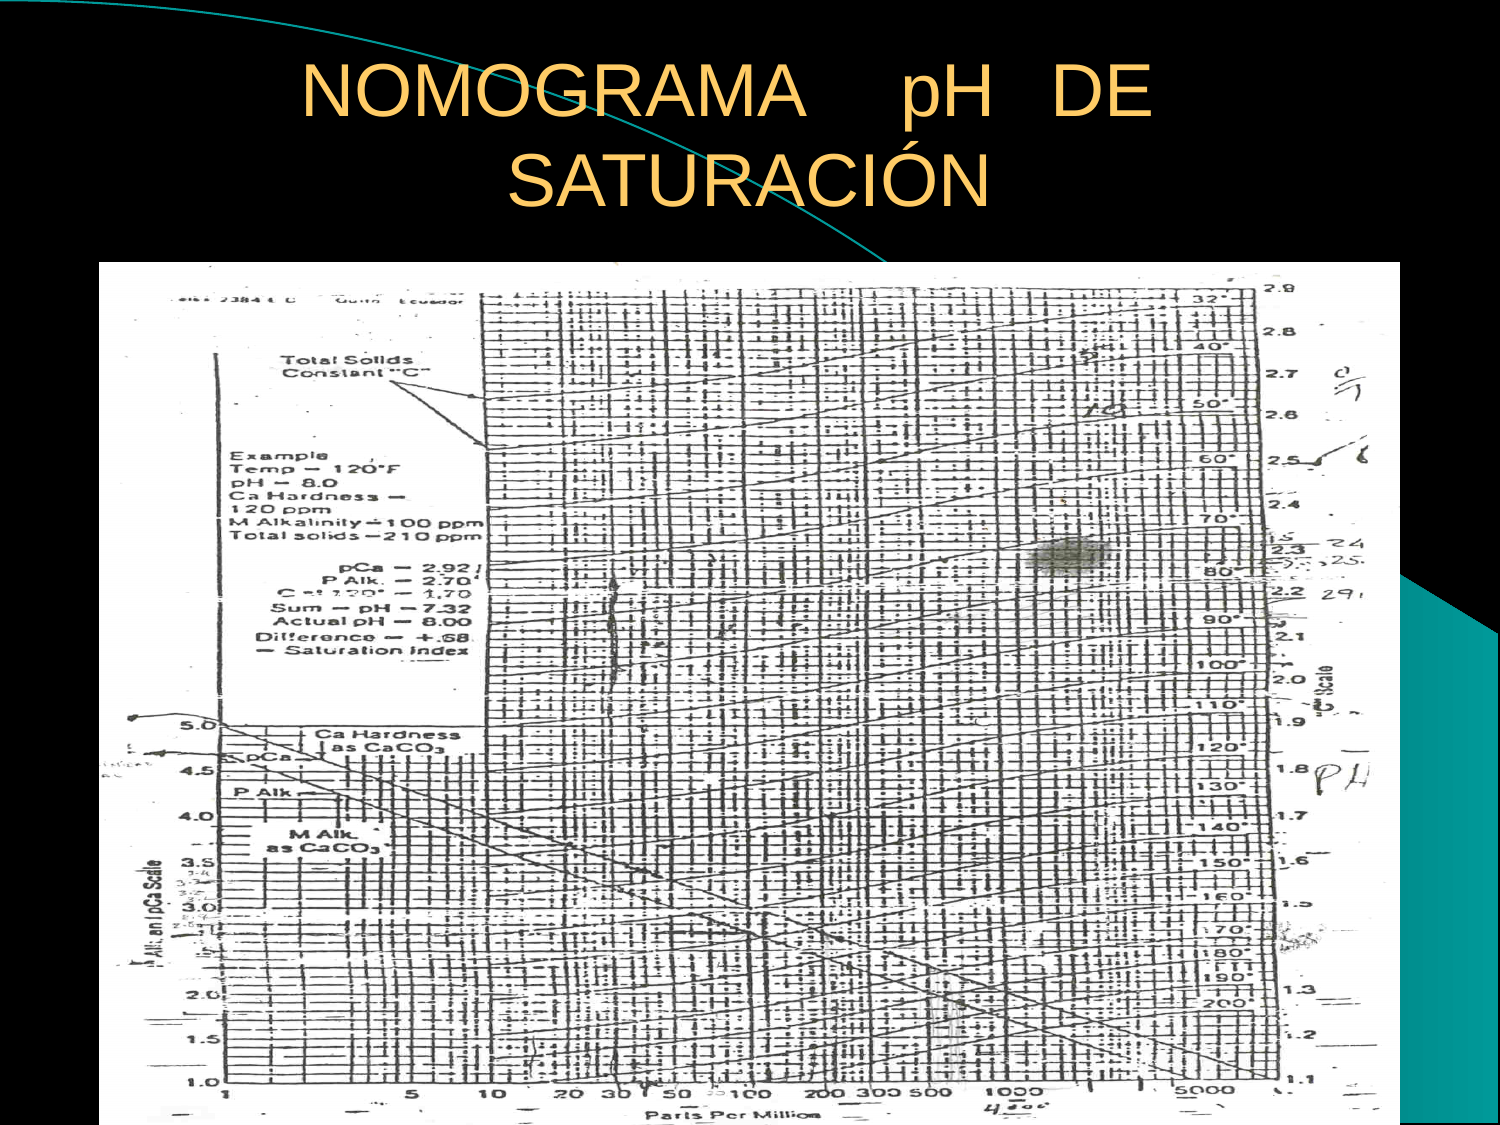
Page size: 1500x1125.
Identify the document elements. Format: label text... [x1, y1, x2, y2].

title NOMOGRAMA pH DE SATURACIÓN [112, 49, 1388, 213]
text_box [99, 262, 1401, 1125]
